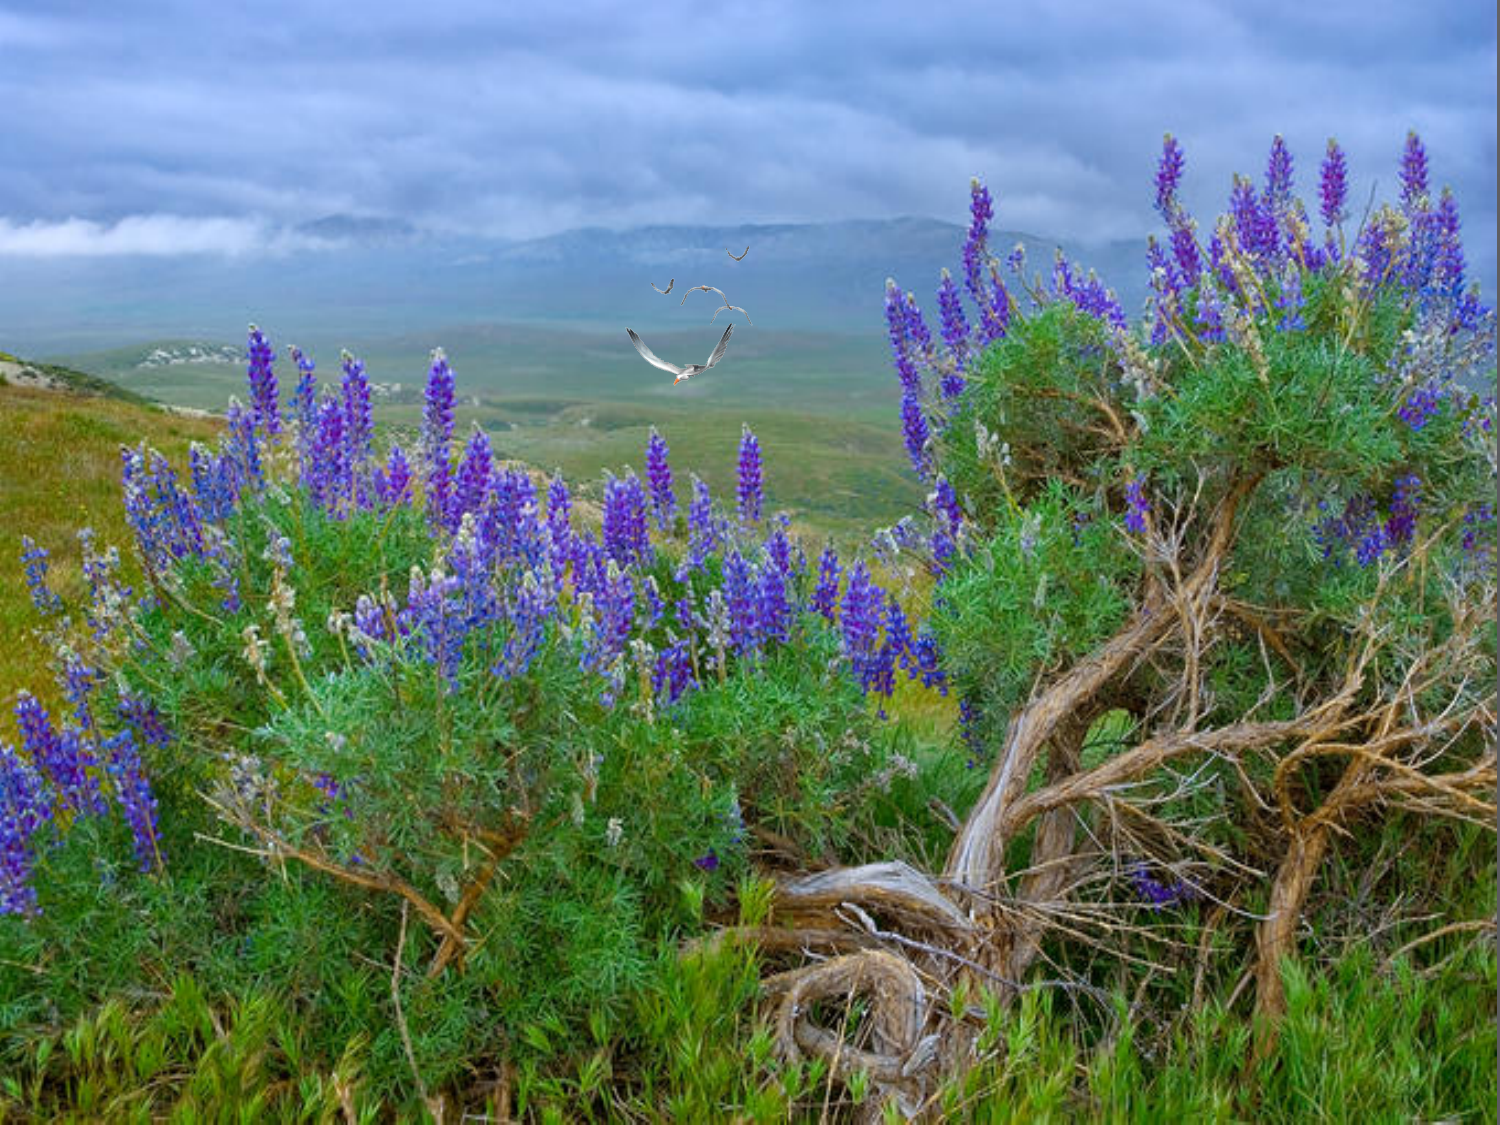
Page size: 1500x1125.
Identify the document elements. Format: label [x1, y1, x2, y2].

list [0, 0, 1497, 1125]
picture [597, 245, 783, 411]
